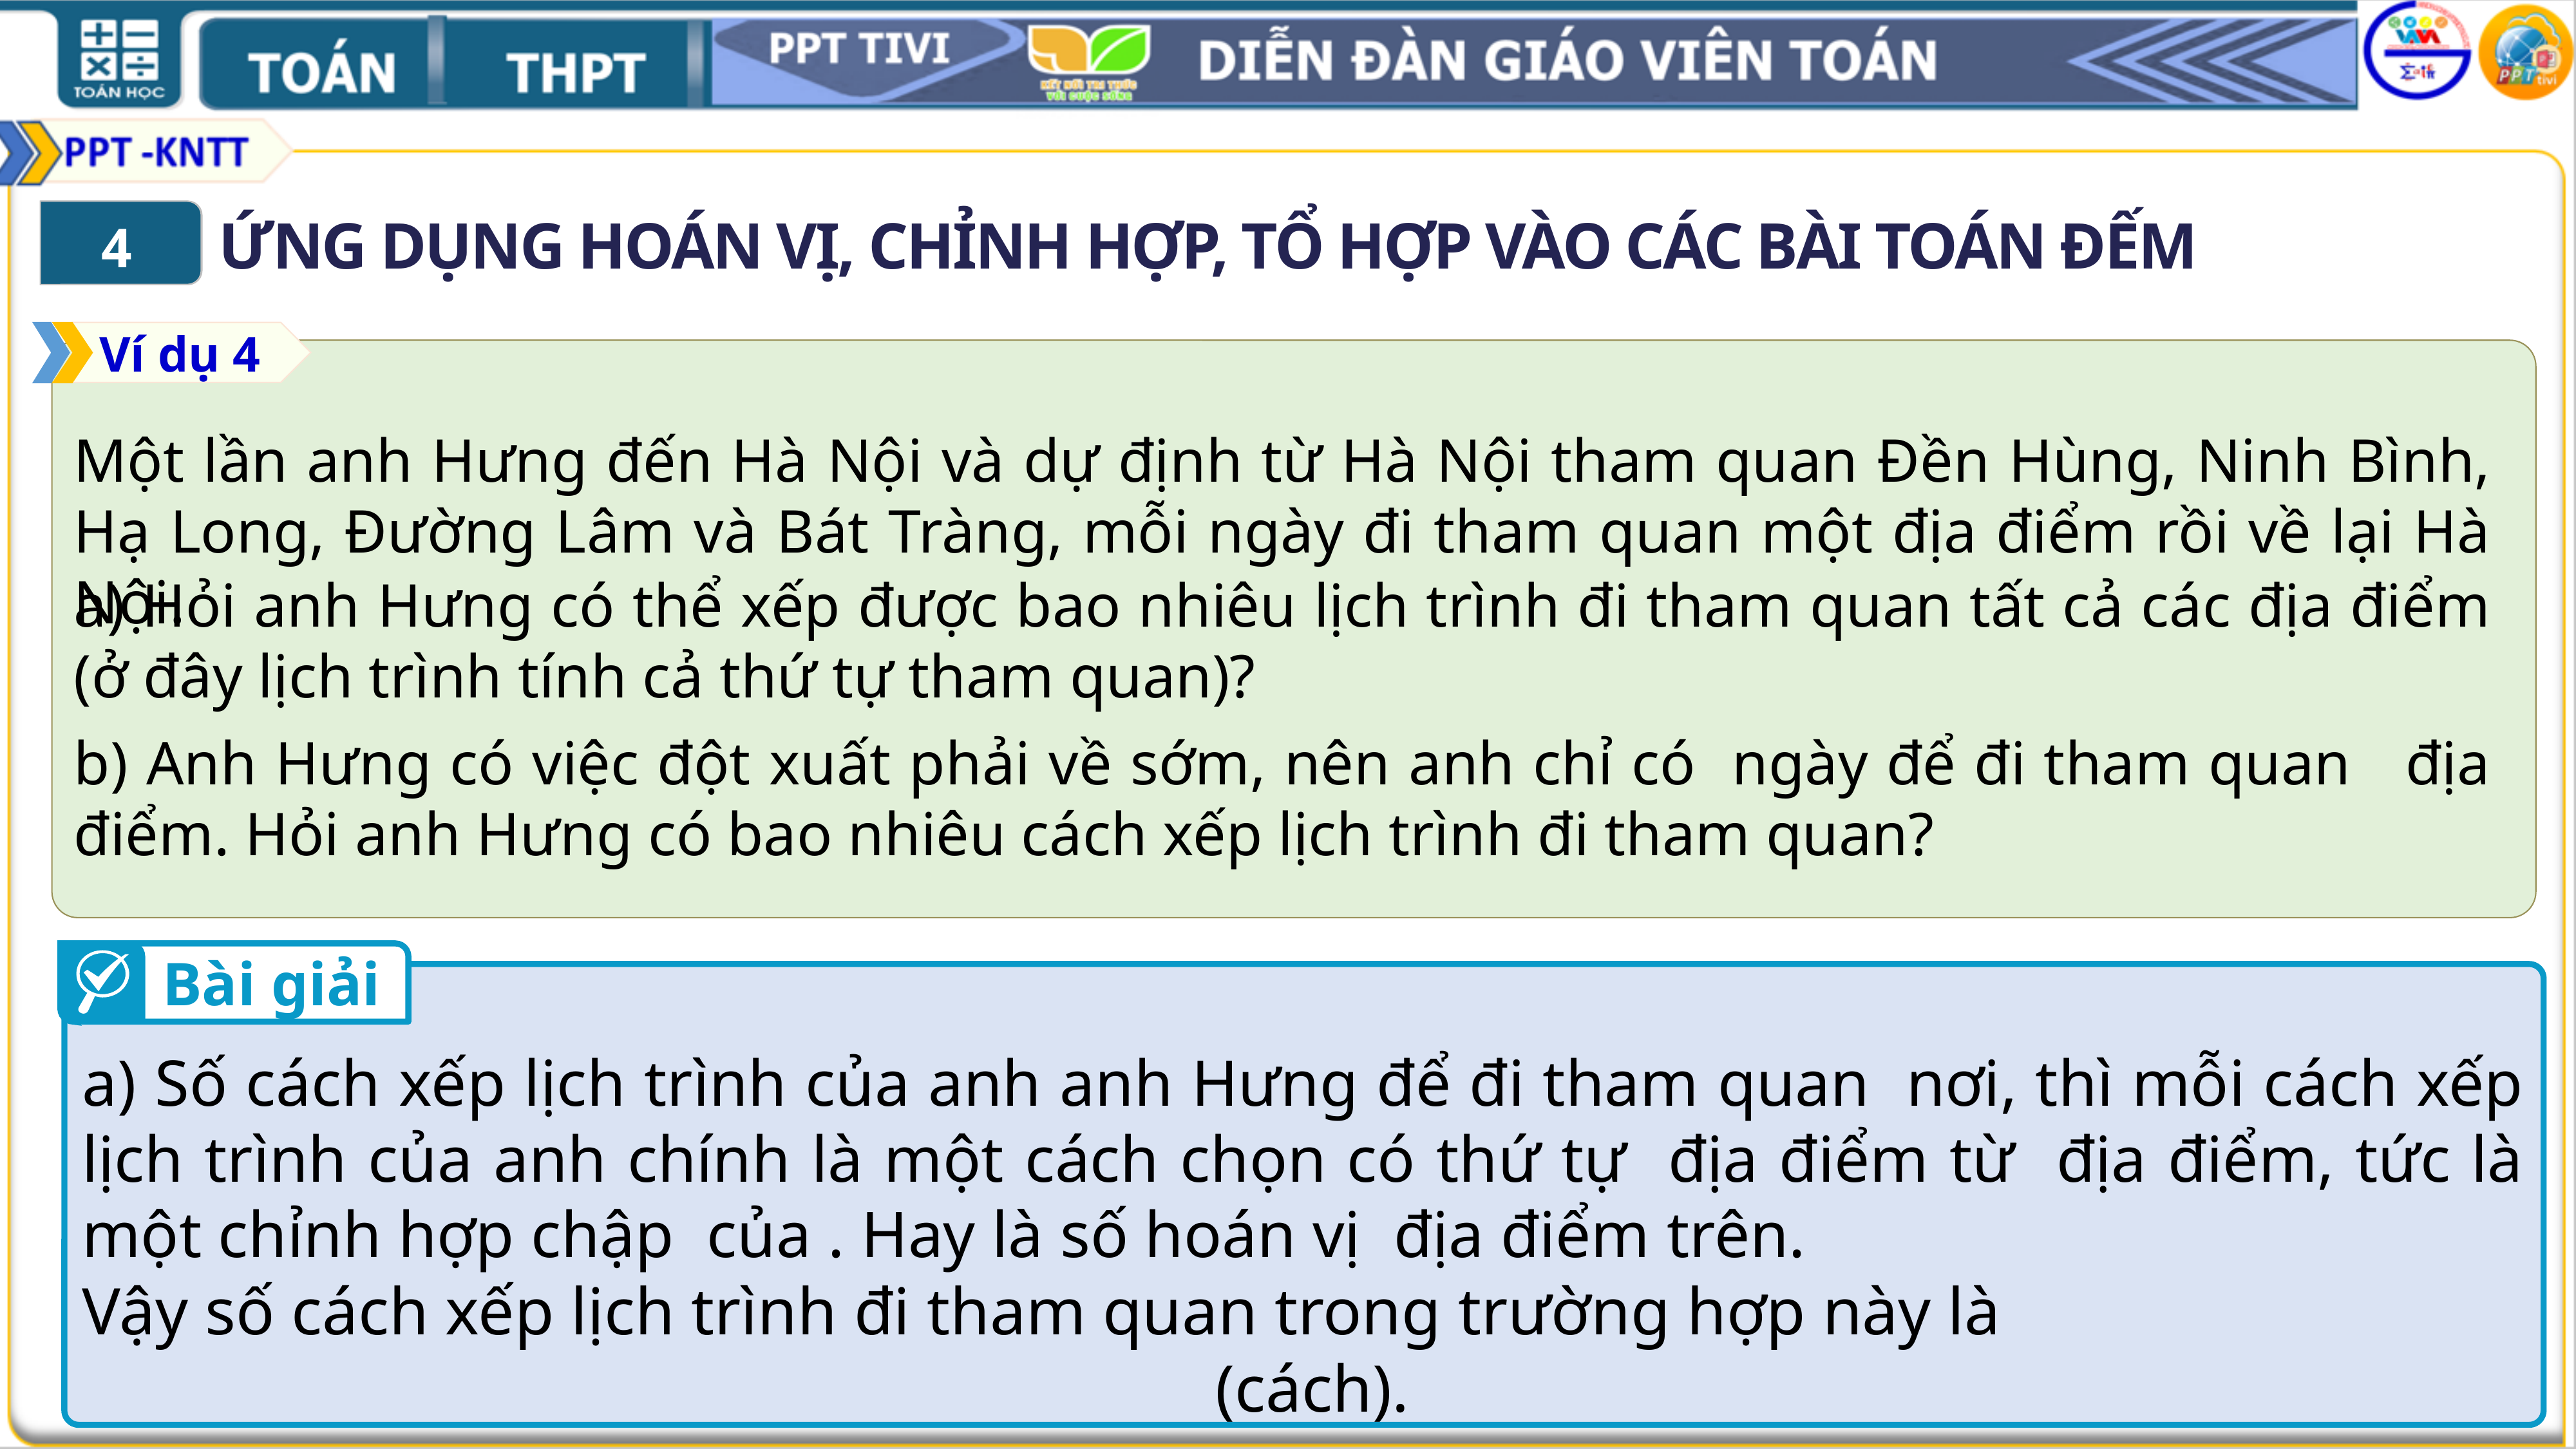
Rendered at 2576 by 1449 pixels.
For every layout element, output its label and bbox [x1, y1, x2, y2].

text_box [32, 314, 2536, 918]
picture [0, 0, 2576, 1449]
text_box [60, 942, 2544, 1425]
text_box [40, 201, 2494, 288]
